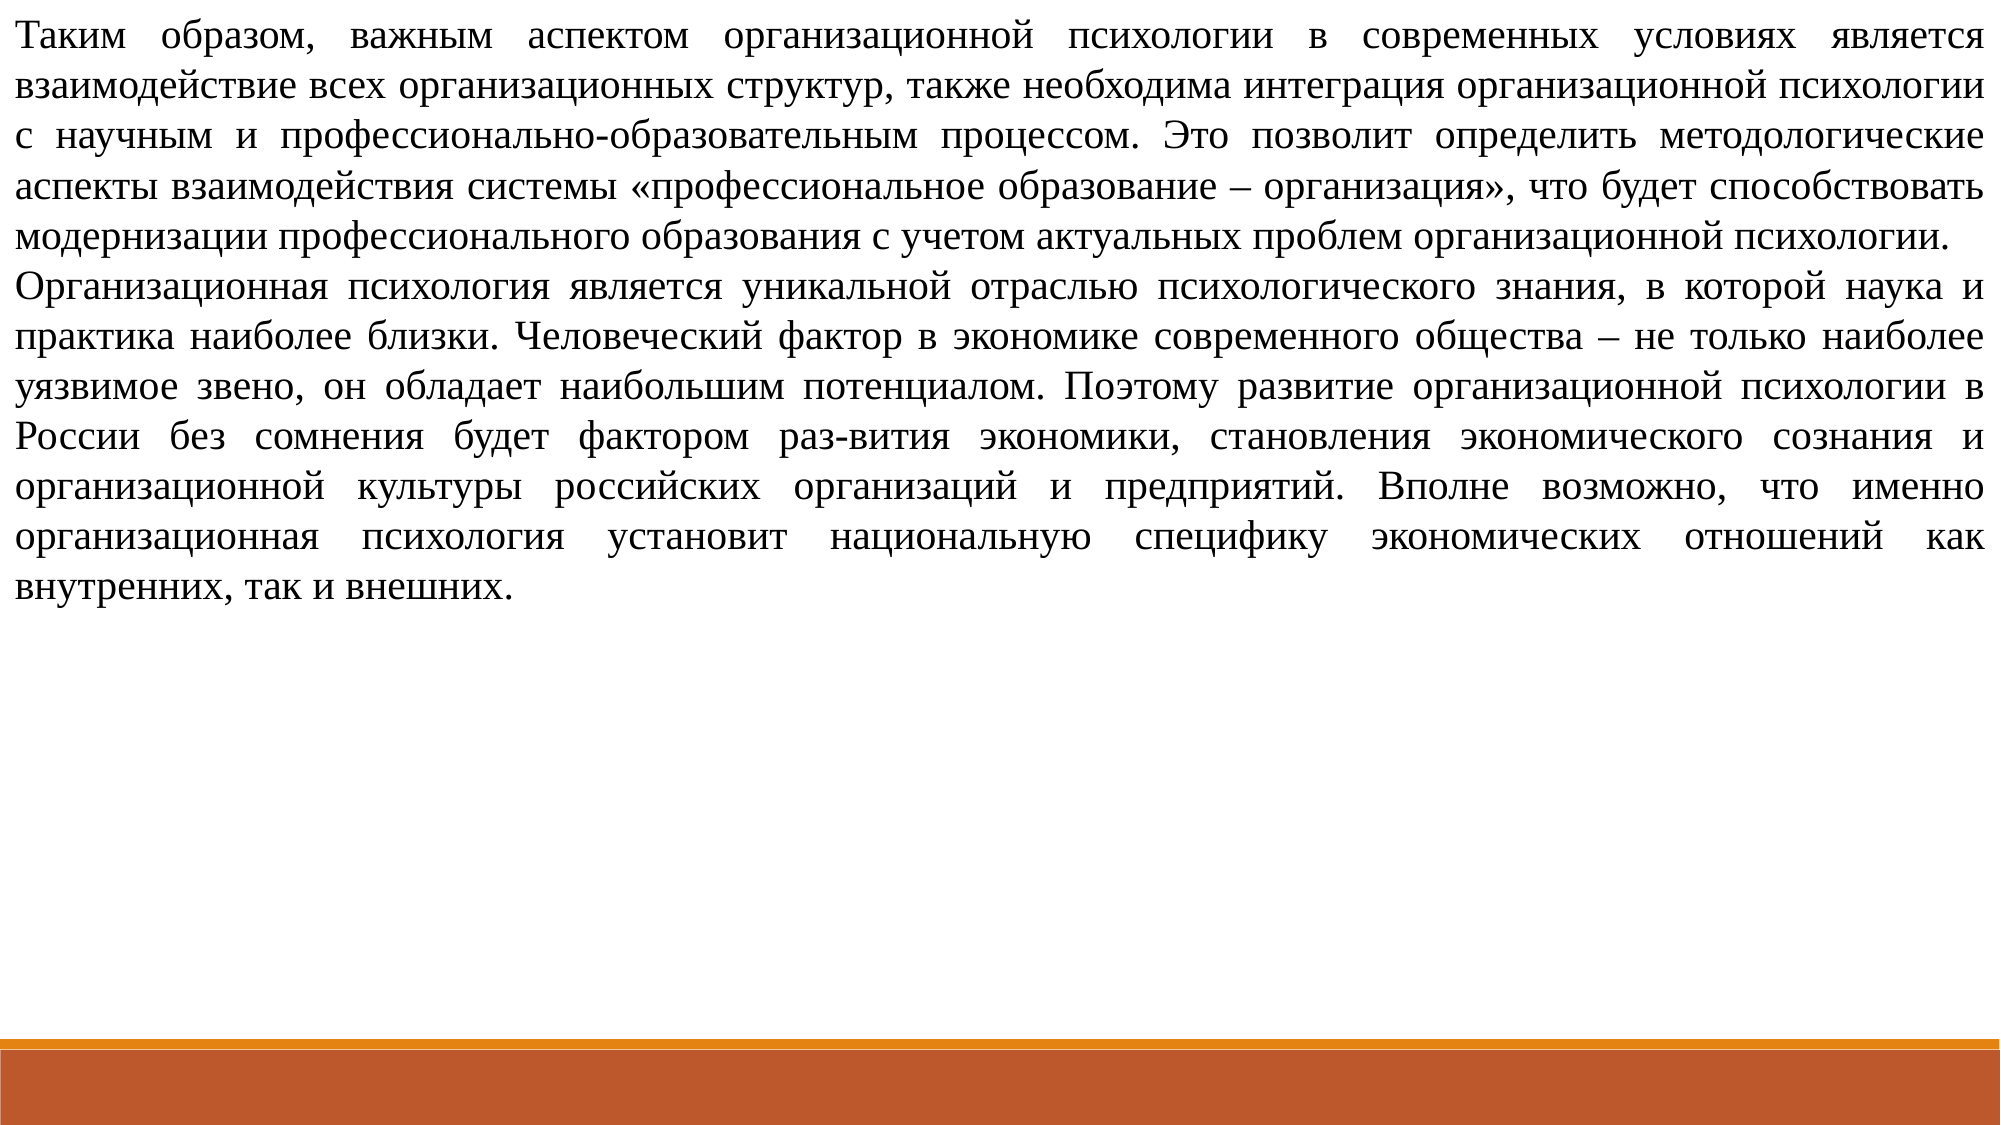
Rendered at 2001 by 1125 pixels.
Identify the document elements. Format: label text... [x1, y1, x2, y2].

text_box Таким образом, важным аспектом организационной психологии в современных условиях является взаимодействие всех организационных структур, также необходима интеграция организационной психологии с научным и профессионально-образовательным процессом. Это позволит определить методологические аспекты взаимодействия системы «профессиональное образование – организация», что будет способствовать модернизации профессионального образования с учетом актуальных проблем организационной психологии. Организационная психология является уникальной отраслью психологического знания, в которой наука и практика наиболее близки. Человеческий фактор в экономике современного общества – не только наиболее уязвимое звено, он обладает наибольшим потенциалом. Поэтому развитие организационной психологии в России без сомнения будет фактором раз-вития экономики, становления экономического сознания и организационной культуры российских организаций и предприятий. Вполне возможно, что именно организационная психология установит национальную специфику экономических отношений как внутренних, так и внешних. [0, 0, 2000, 615]
